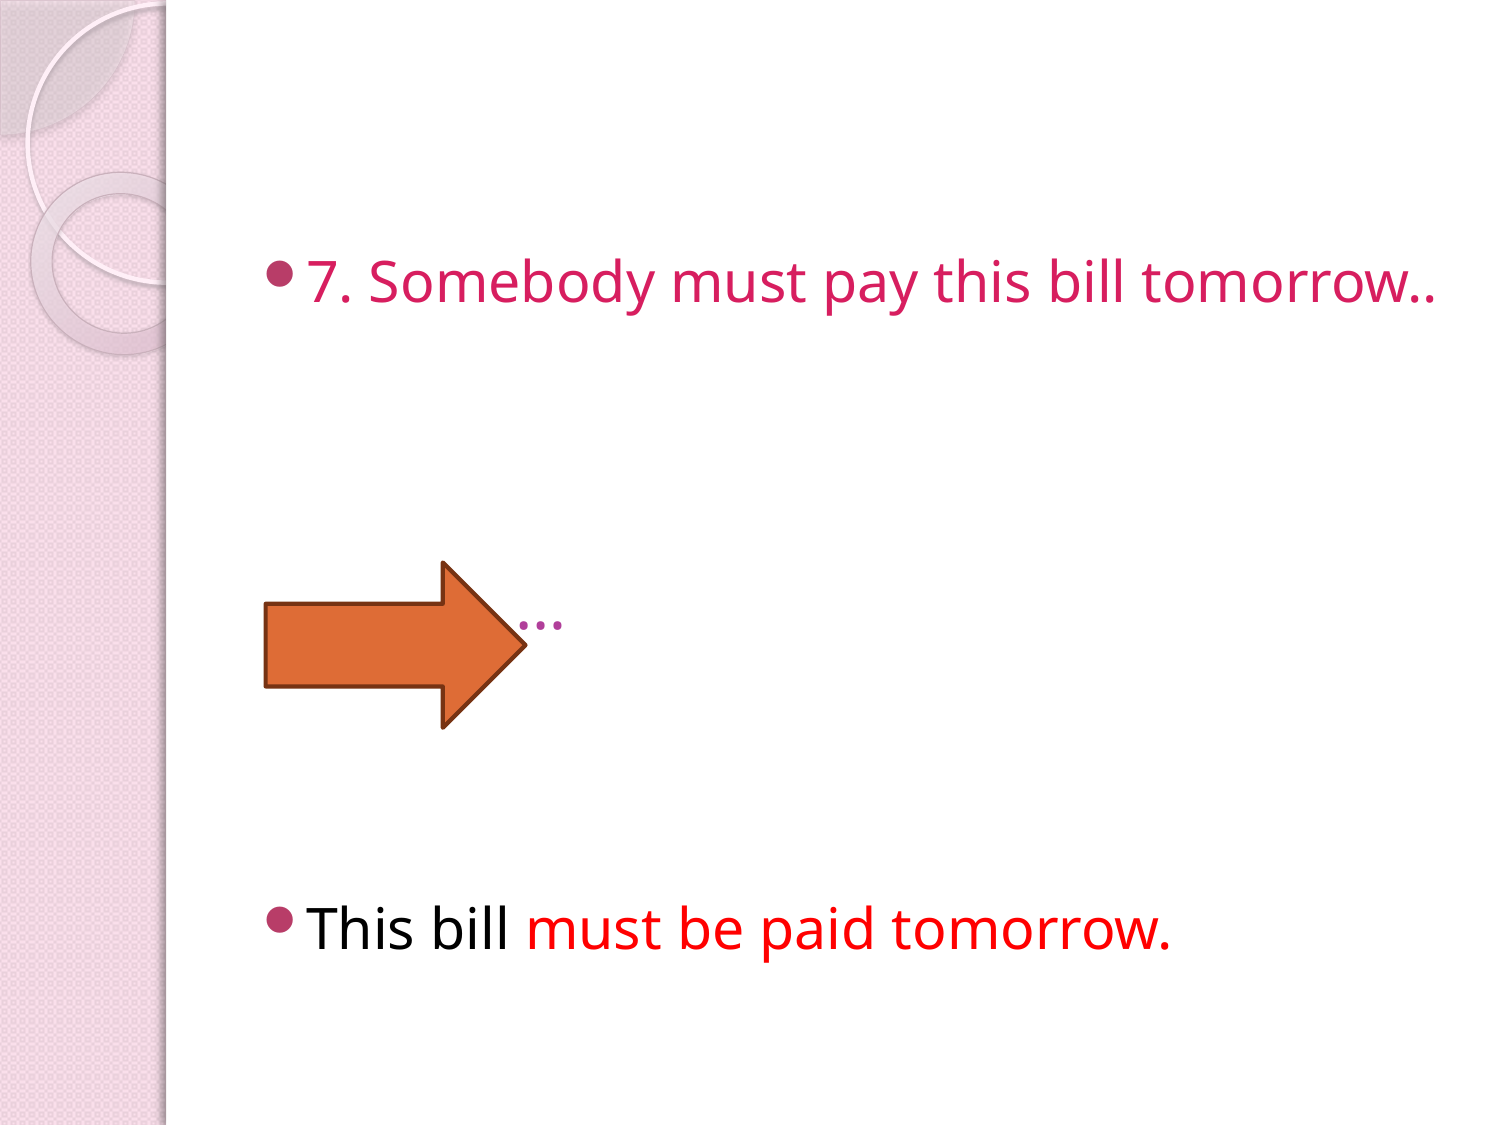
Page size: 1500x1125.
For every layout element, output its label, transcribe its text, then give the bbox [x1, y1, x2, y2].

list 7. Somebody must pay this bill tomorrow.. … This bill must be paid tomorrow. [235, 237, 1466, 1025]
text_box [263, 560, 528, 730]
